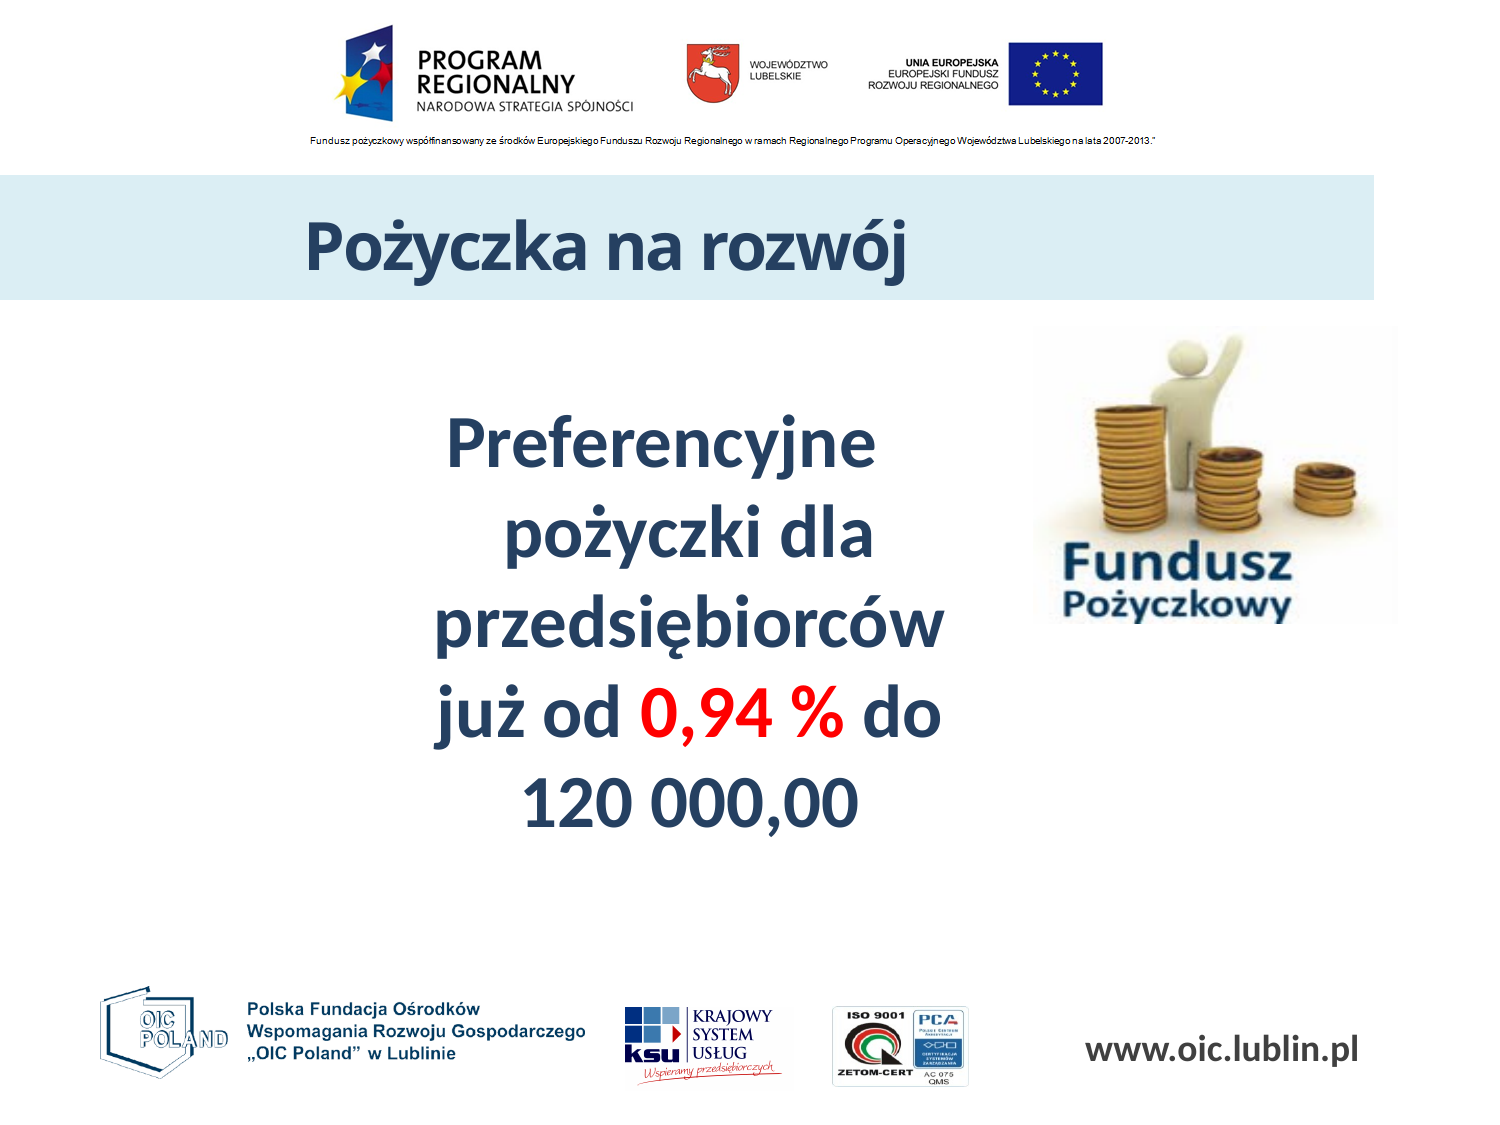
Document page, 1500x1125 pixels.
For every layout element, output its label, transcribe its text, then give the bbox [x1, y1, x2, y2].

text_box Preferencyjne pożyczki dla przedsiębiorców już od 0,94 % do 120 000,00 [348, 385, 975, 850]
text_box www.oic.lublin.pl [1070, 1016, 1375, 1076]
picture [100, 986, 585, 1080]
picture [300, 18, 1164, 152]
picture [832, 1005, 969, 1088]
picture [624, 1006, 794, 1091]
text_box Pożyczka na rozwój [289, 196, 1412, 291]
picture [1033, 325, 1398, 624]
text_box [0, 171, 1378, 305]
